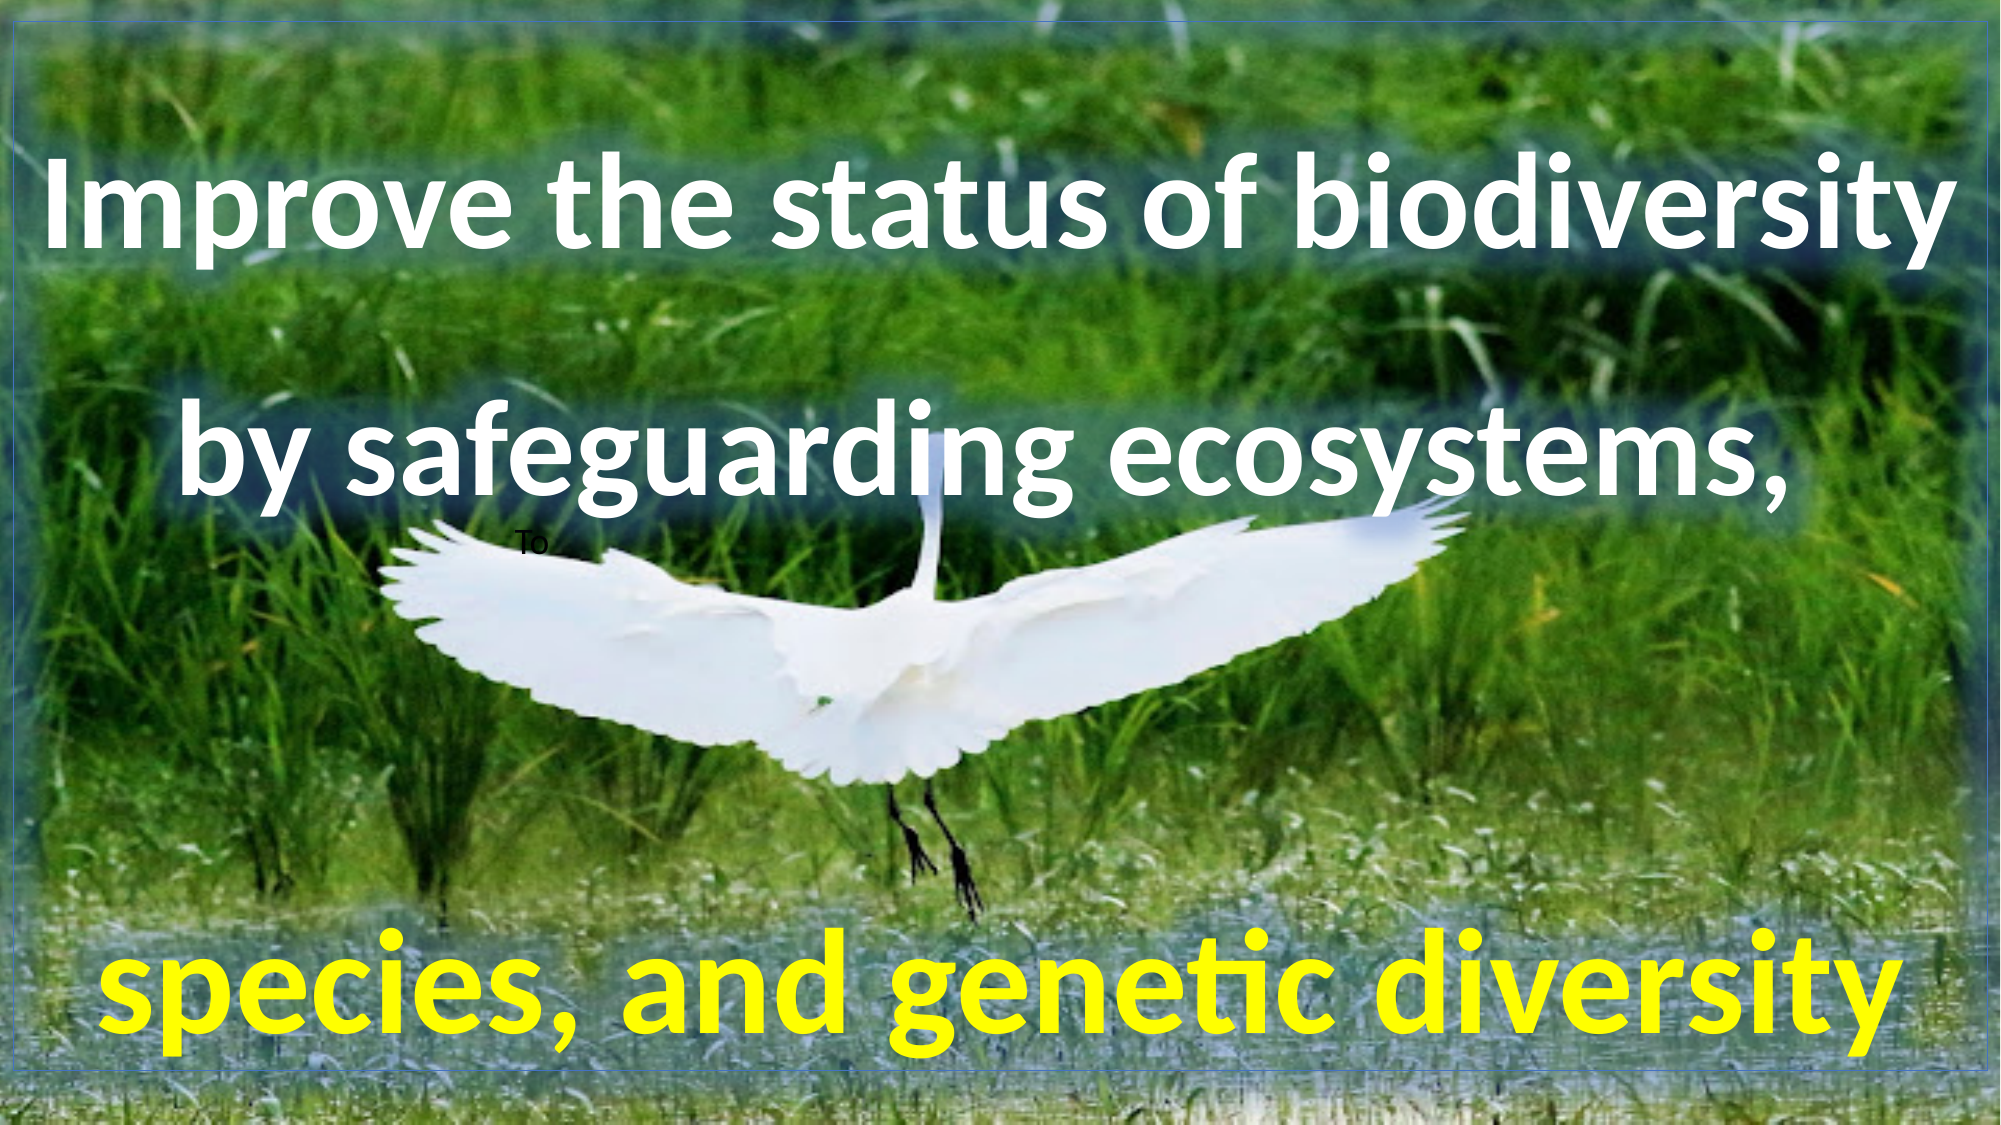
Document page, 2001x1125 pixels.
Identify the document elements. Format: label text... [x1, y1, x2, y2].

picture [0, 0, 2001, 1125]
text_box Improve the status of biodiversity by safeguarding ecosystems, species, and genetic diversity [13, 21, 1988, 1071]
